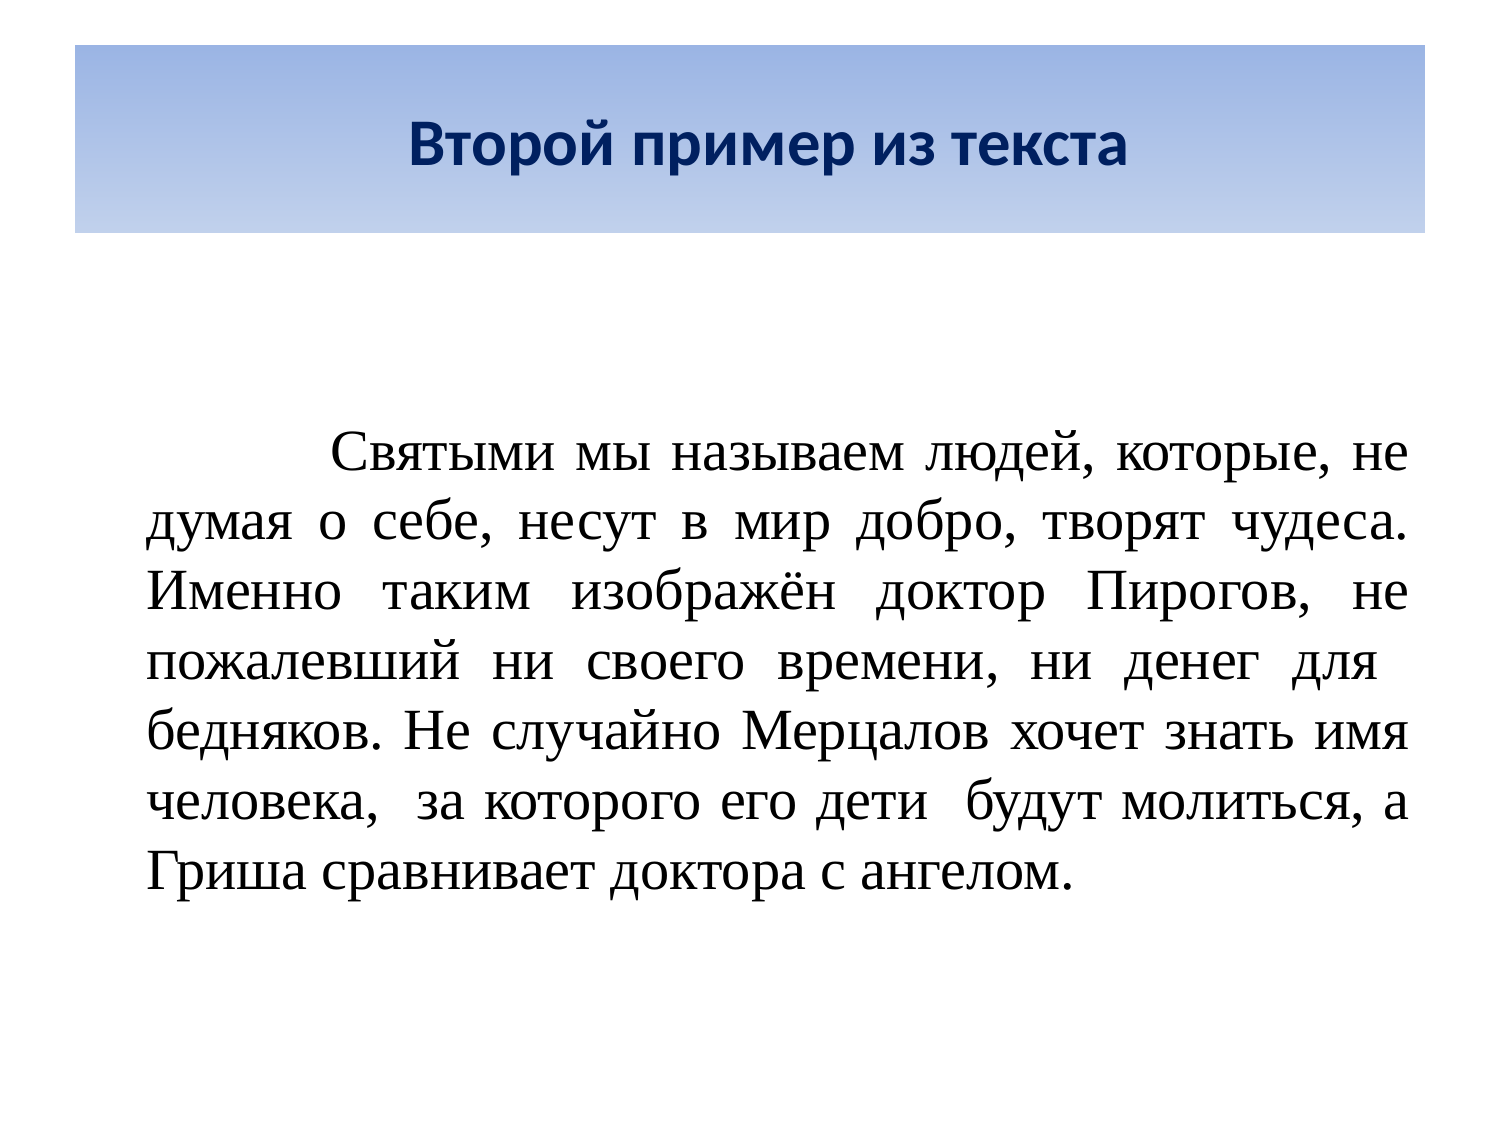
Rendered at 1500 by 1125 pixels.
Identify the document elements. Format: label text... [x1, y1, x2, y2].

list Святыми мы называем людей, которые, не думая о себе, несут в мир добро, творят чудеса. Именно таким изображён доктор Пирогов, не пожалевший ни своего времени, ни денег для бедняков. Не случайно Мерцалов хочет знать имя человека, за которого его дети будут молиться, а Гриша сравнивает доктора с ангелом. [75, 262, 1425, 1005]
title Второй пример из текста [75, 45, 1425, 233]
